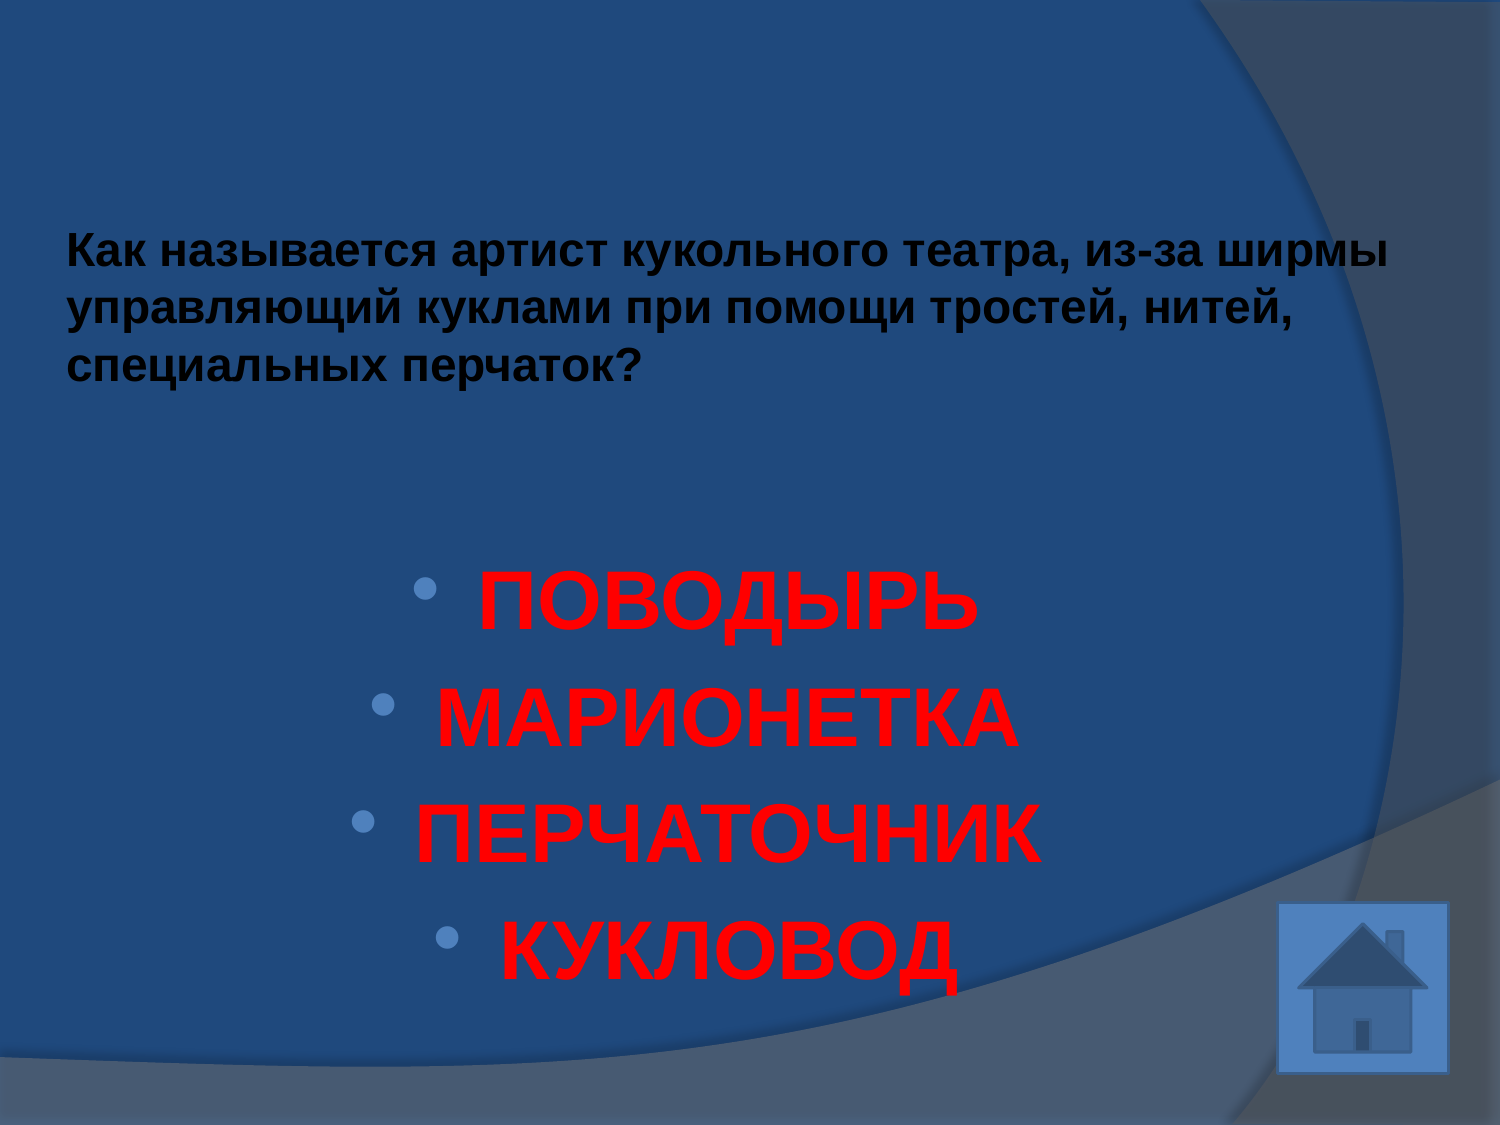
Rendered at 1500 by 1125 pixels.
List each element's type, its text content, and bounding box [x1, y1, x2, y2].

text_box [1276, 901, 1450, 1075]
title Как называется артист кукольного театра, из-за ширмы управляющий куклами при помощи тростей, нитей, специальных перчаток? [58, 210, 1442, 399]
list ПОВОДЫРЬ МАРИОНЕТКА ПЕРЧАТОЧНИК КУКЛОВОД [82, 539, 1307, 1064]
